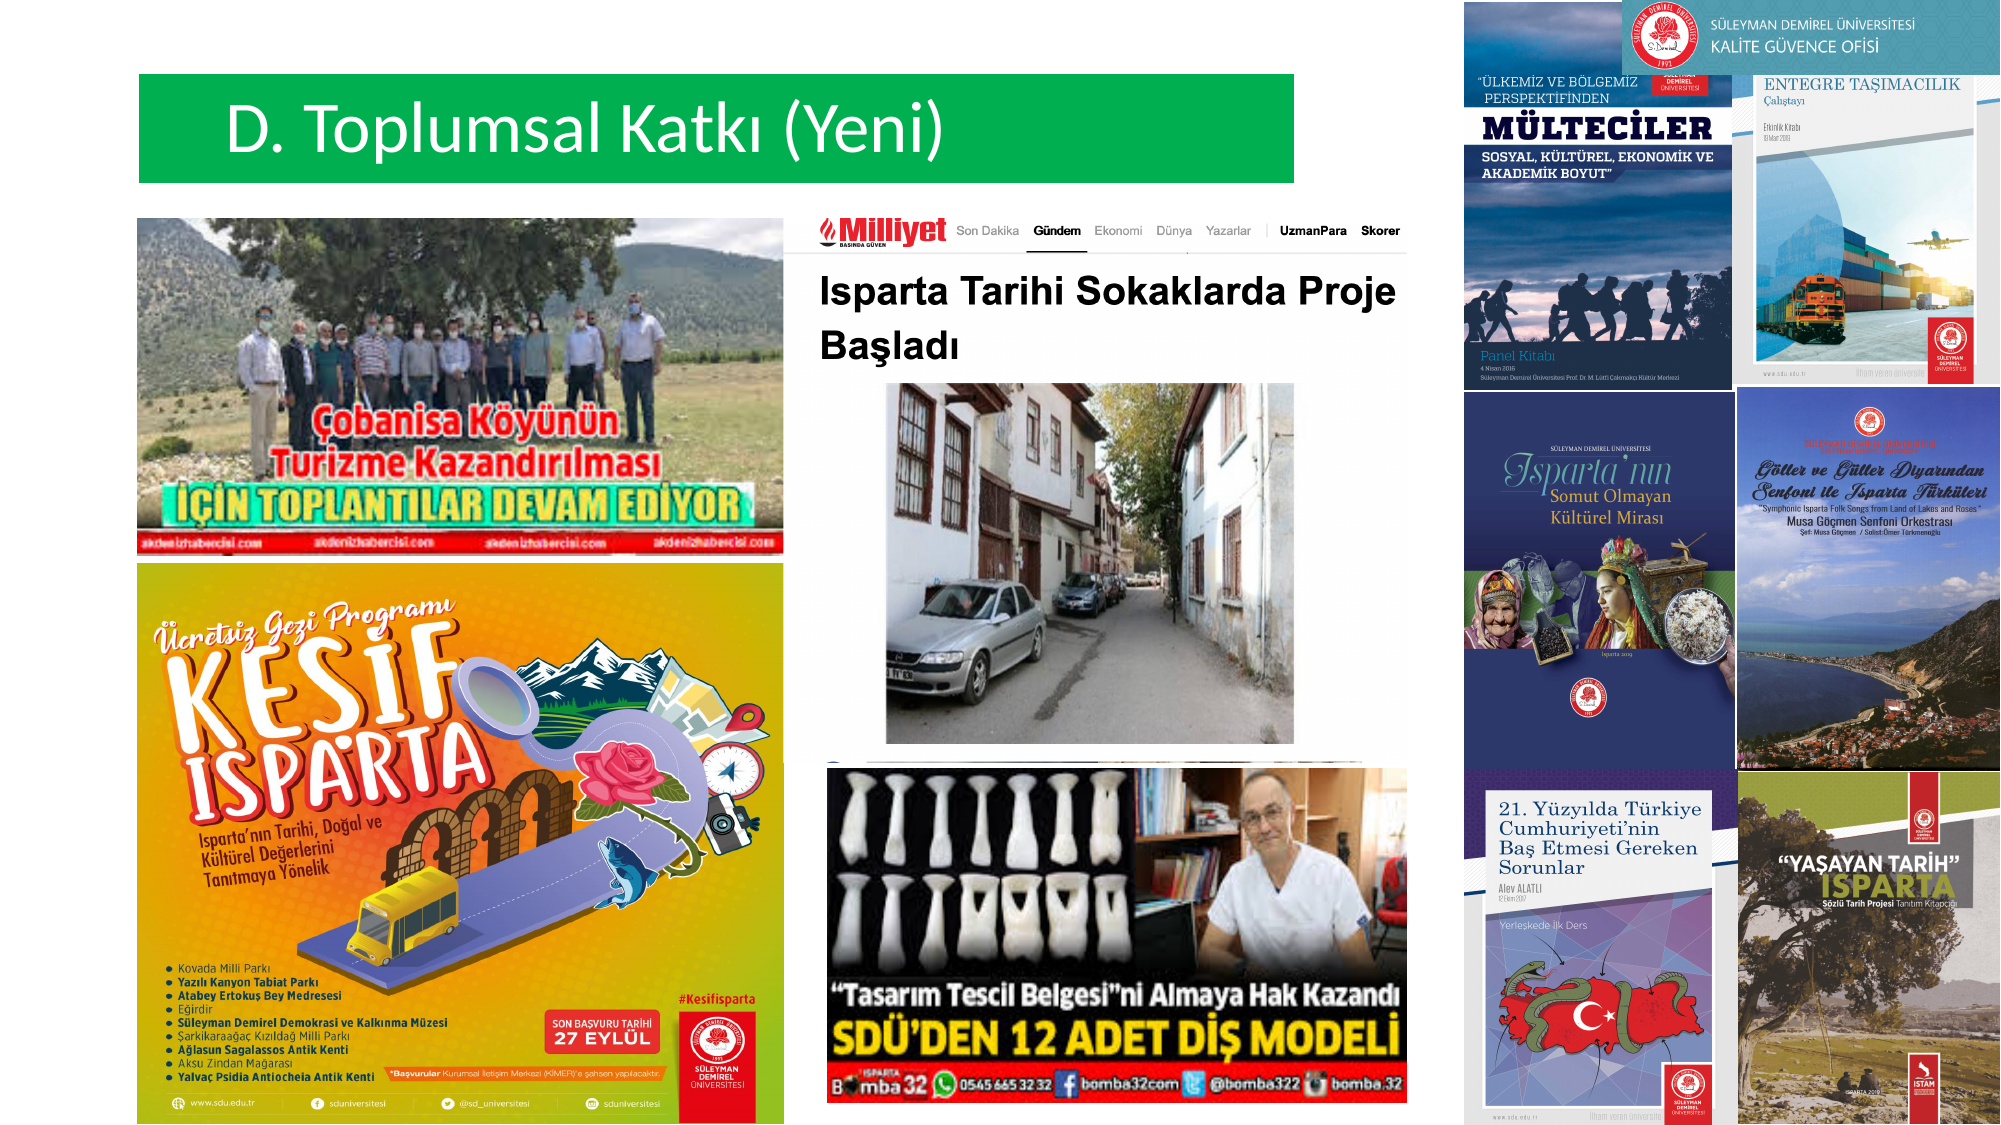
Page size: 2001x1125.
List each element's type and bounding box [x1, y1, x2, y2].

text_box [137, 73, 1295, 185]
picture [137, 218, 1407, 1124]
picture [1464, 0, 2000, 390]
picture [1464, 387, 2000, 1125]
picture [827, 768, 1407, 1103]
